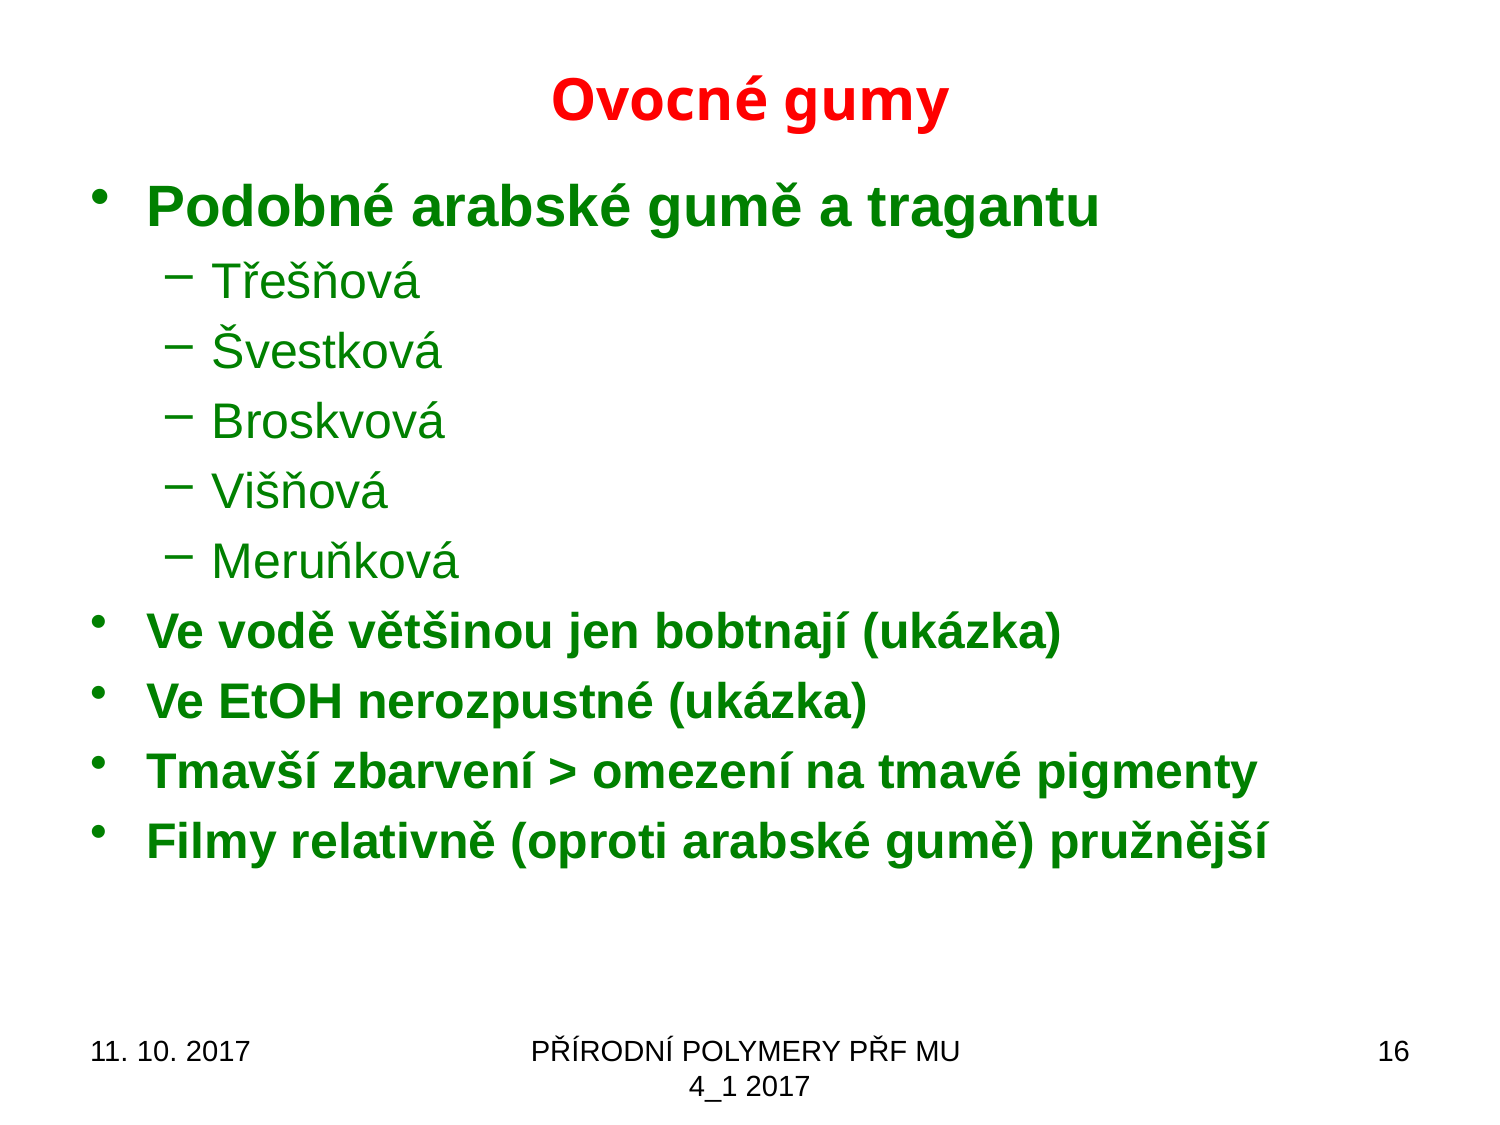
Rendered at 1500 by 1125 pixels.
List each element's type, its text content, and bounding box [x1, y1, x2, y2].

slide_number 16 [1074, 1024, 1426, 1103]
slide_number 11. 10. 2017 [74, 1024, 426, 1103]
footer PŘÍRODNÍ POLYMERY PŘF MU 4_1 2017 [512, 1024, 988, 1103]
title Ovocné gumy [74, 44, 1426, 150]
list Podobné arabské gumě a tragantu Třešňová Švestková Broskvová Višňová Meruňková Ve vodě většinou jen bobtnají (ukázka) Ve EtOH nerozpustné (ukázka) Tmavší zbarvení > omezení na tmavé pigmenty Filmy relativně (oproti arabské gumě) pružnější [74, 160, 1426, 1006]
